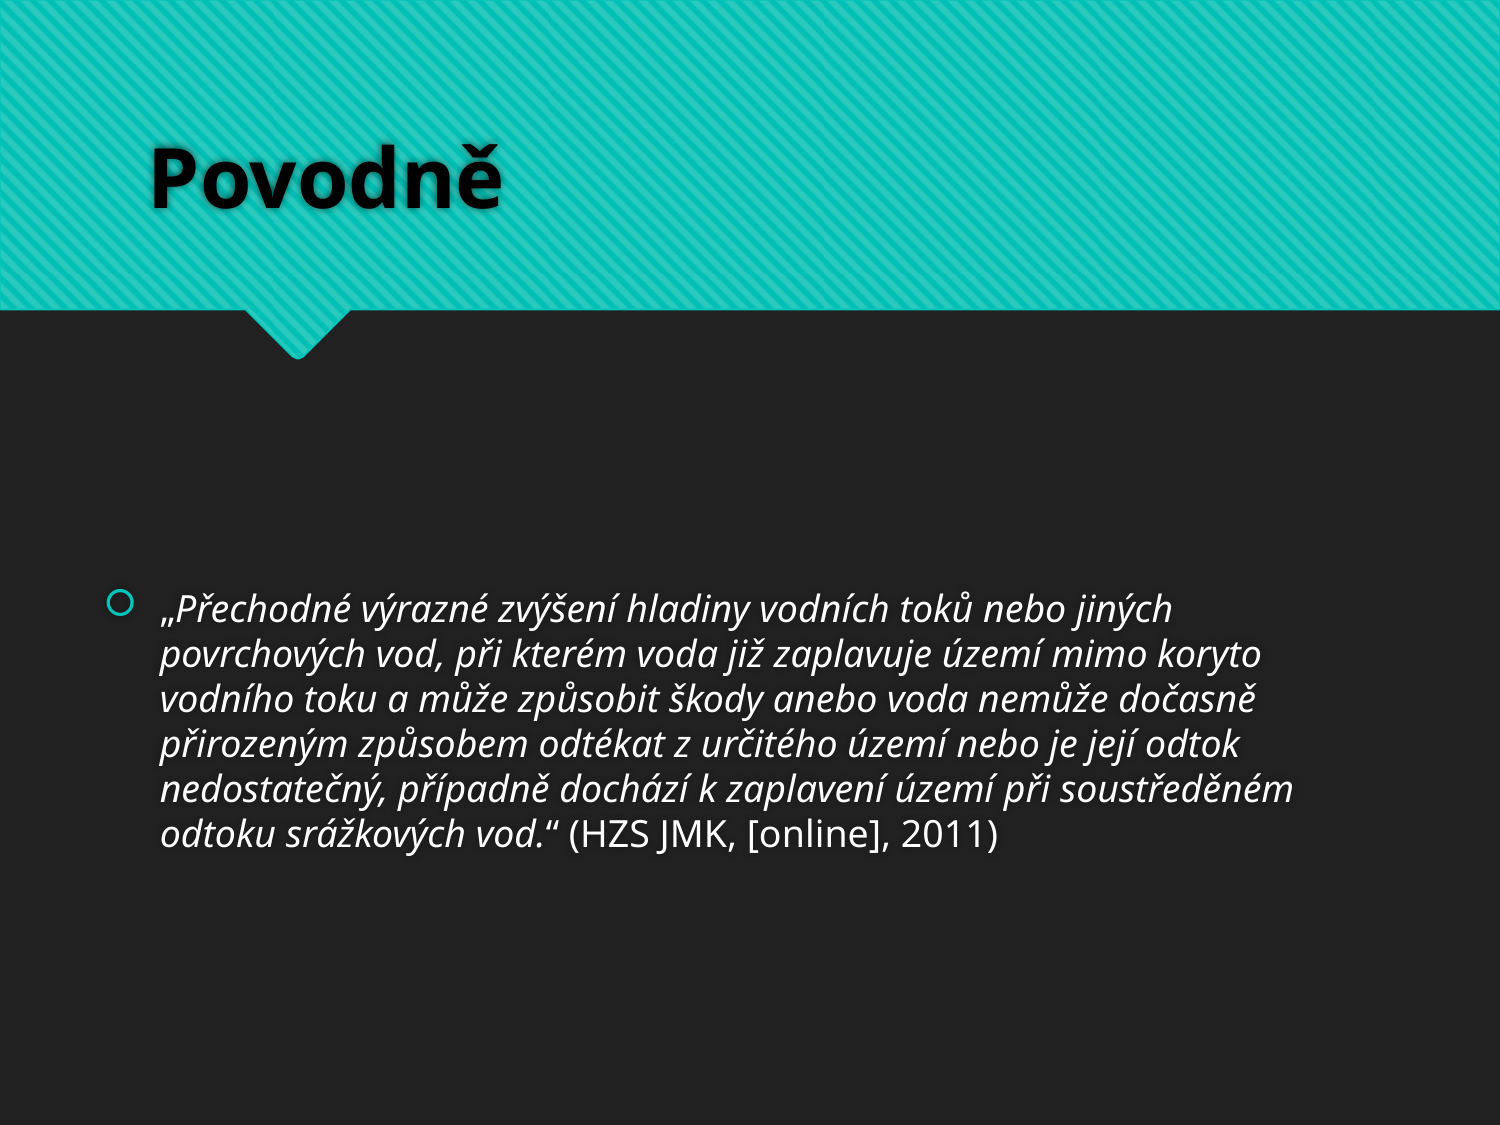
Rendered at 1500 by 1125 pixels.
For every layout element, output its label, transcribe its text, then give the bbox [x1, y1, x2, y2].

list „Přechodné výrazné zvýšení hladiny vodních toků nebo jiných povrchových vod, při kterém voda již zaplavuje území mimo koryto vodního toku a může způsobit škody anebo voda nemůže dočasně přirozeným způsobem odtékat z určitého území nebo je její odtok nedostatečný, případně dochází k zaplavení území při soustředěném odtoku srážkových vod.“ (HZS JMK, [online], 2011) [88, 364, 1368, 1125]
title Povodně [132, 73, 1368, 233]
